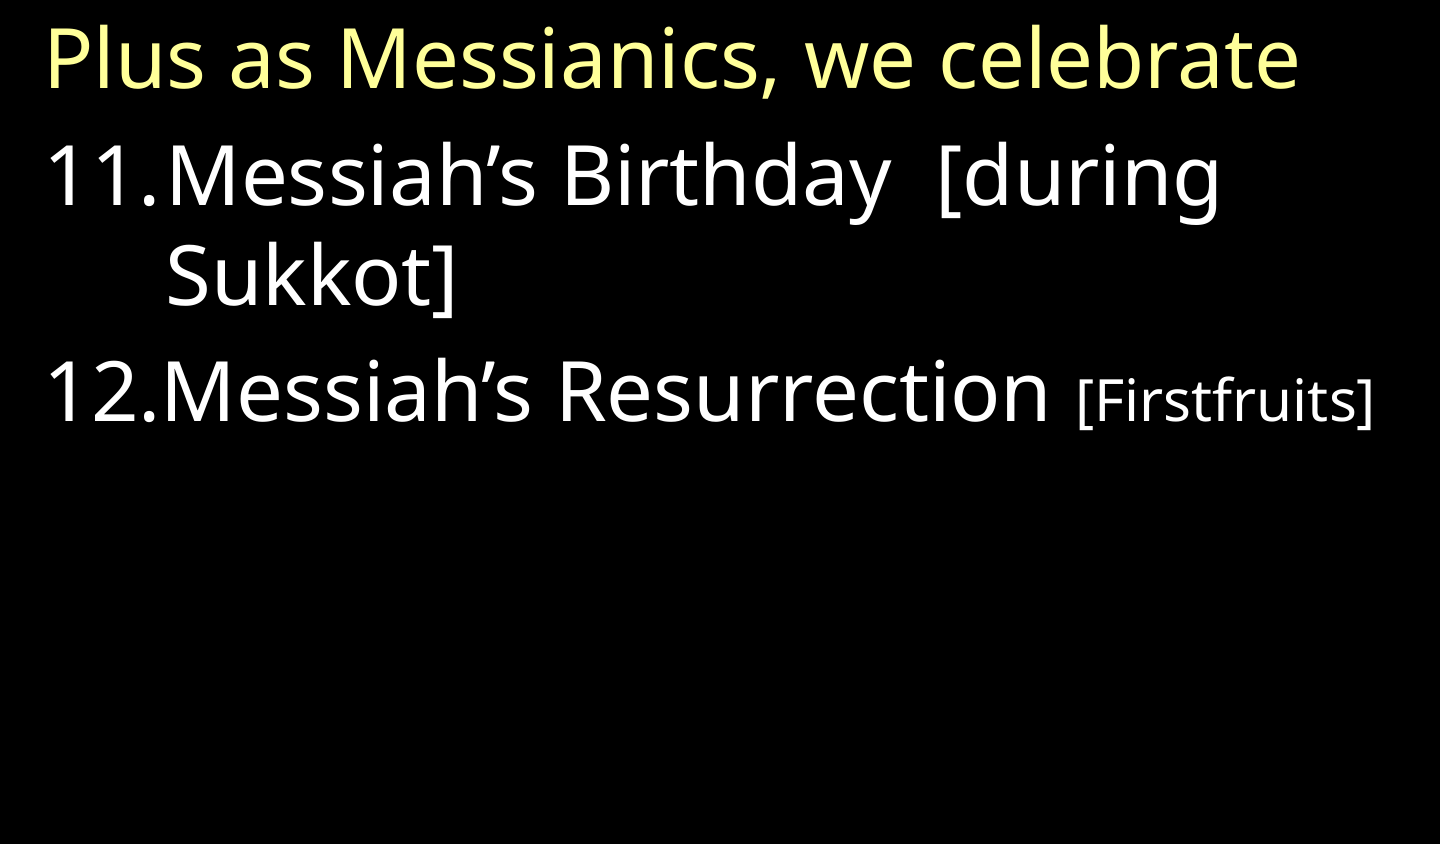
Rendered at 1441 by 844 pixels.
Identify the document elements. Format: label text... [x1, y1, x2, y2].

subtitle Plus as Messianics, we celebrate Messiah’s Birthday [during Sukkot] Messiah’s Resurrection [Firstfruits] [32, 0, 1408, 844]
